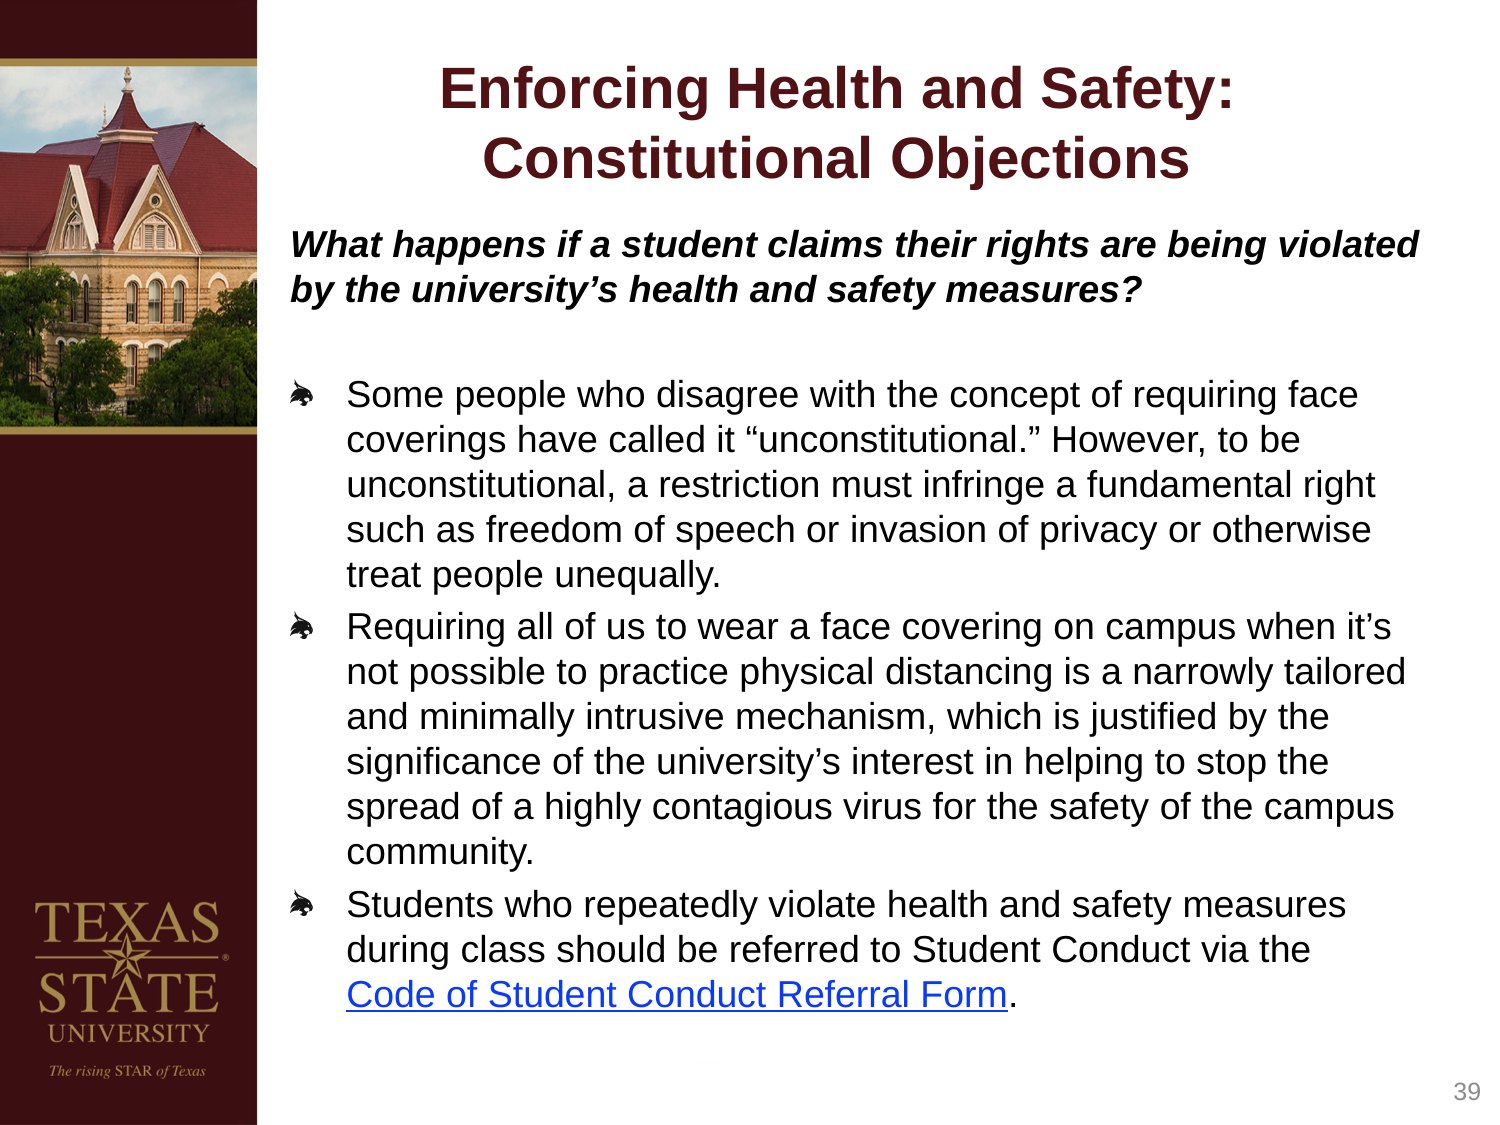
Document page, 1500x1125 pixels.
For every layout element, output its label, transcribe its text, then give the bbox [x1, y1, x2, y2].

list What happens if a student claims their rights are being violated by the university’s health and safety measures? Some people who disagree with the concept of requiring face coverings have called it “unconstitutional.” However, to be unconstitutional, a restriction must infringe a fundamental right such as freedom of speech or invasion of privacy or otherwise treat people unequally. Requiring all of us to wear a face covering on campus when it’s not possible to practice physical distancing is a narrowly tailored and minimally intrusive mechanism, which is justified by the significance of the university’s interest in helping to stop the spread of a highly contagious virus for the safety of the campus community. Students who repeatedly violate health and safety measures during class should be referred to Student Conduct via the Code of Student Conduct Referral Form. [275, 212, 1463, 988]
title Enforcing Health and Safety: Constitutional Objections [275, 4, 1401, 212]
picture [0, 0, 1500, 1125]
slide_number 40 [1146, 1060, 1497, 1121]
